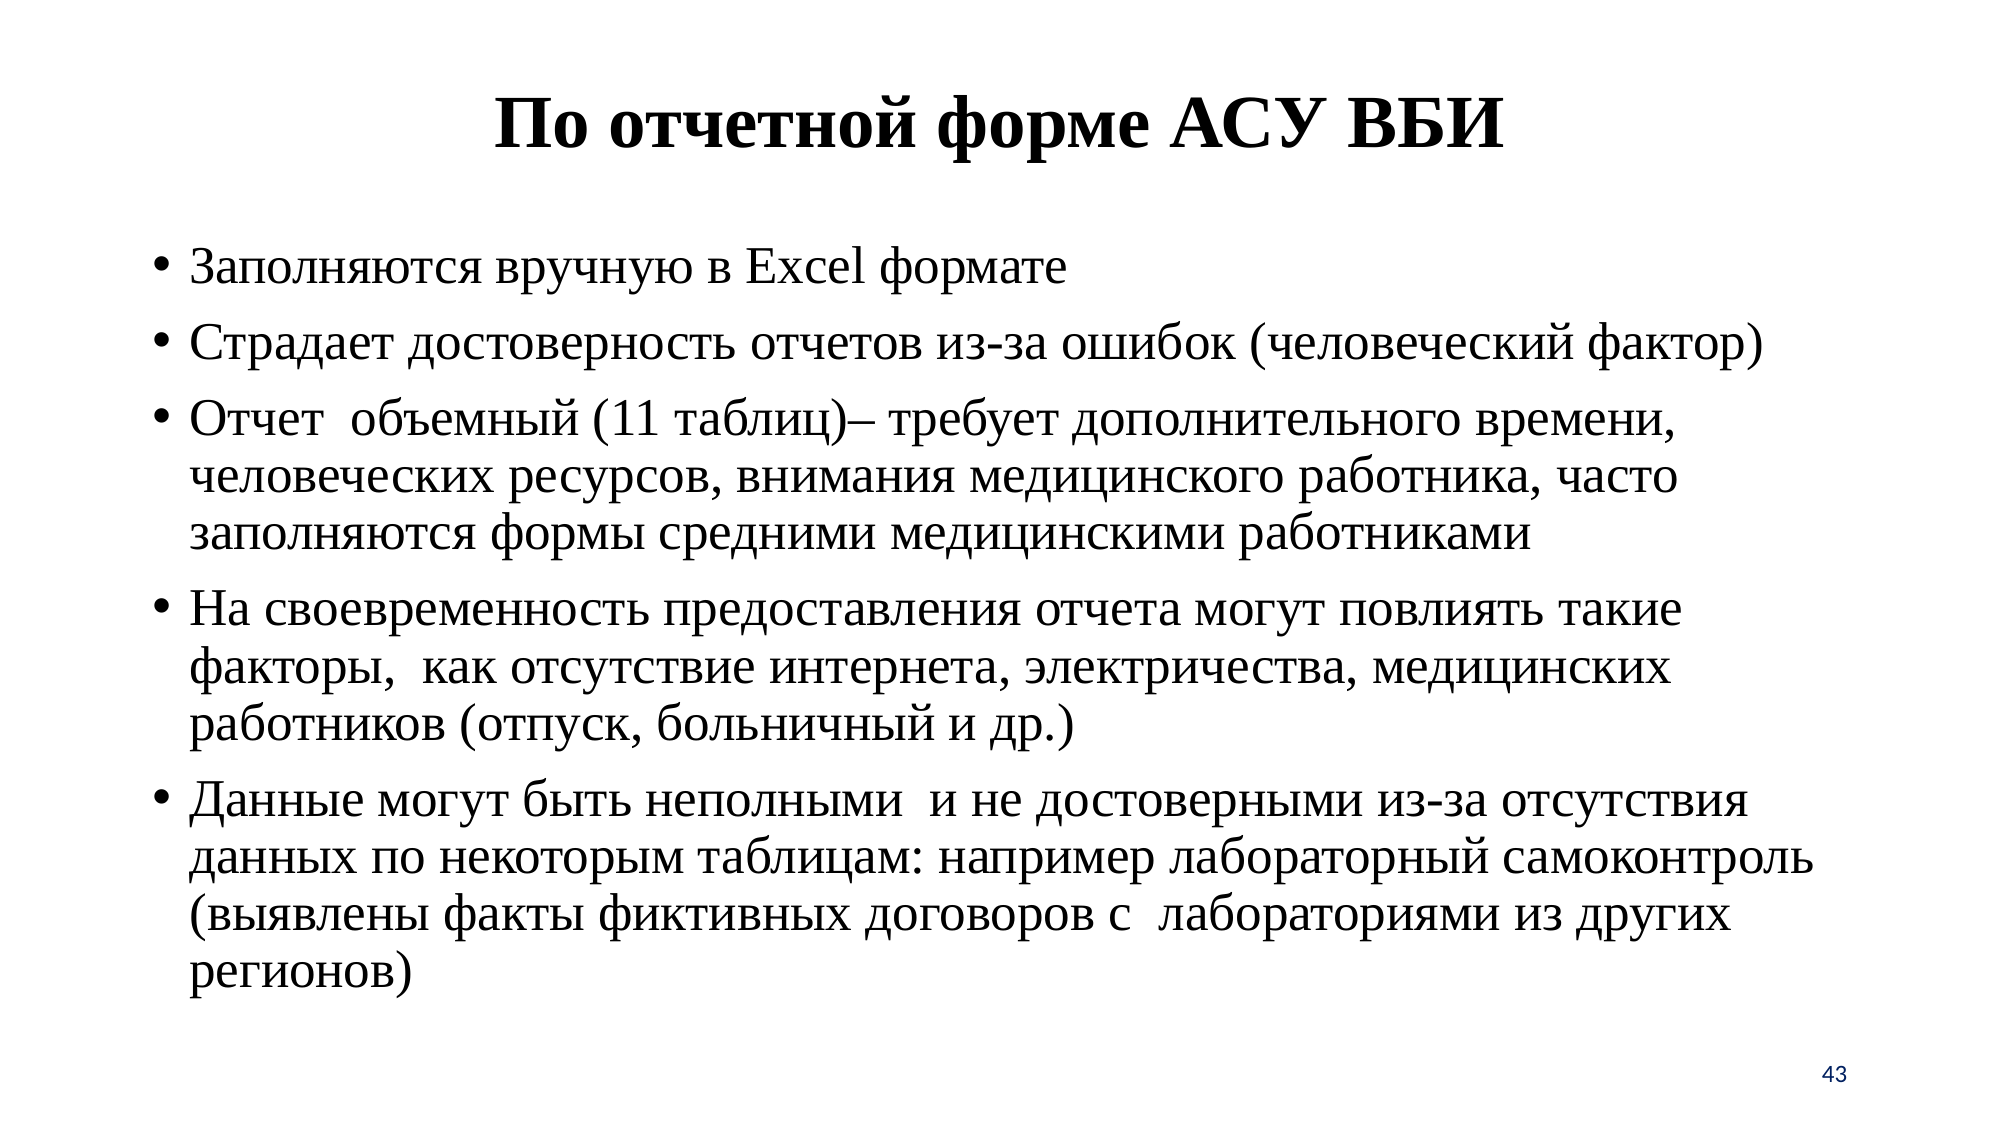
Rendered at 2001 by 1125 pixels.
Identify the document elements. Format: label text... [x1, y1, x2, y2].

slide_number 43 [1412, 1042, 1863, 1103]
title По отчетной форме АСУ ВБИ [137, 59, 1863, 186]
list Заполняются вручную в Excel формате Страдает достоверность отчетов из-за ошибок (человеческий фактор) Отчет объемный (11 таблиц)– требует дополнительного времени, человеческих ресурсов, внимания медицинского работника, часто заполняются формы средними медицинскими работниками На своевременность предоставления отчета могут повлиять такие факторы, как отсутствие интернета, электричества, медицинских работников (отпуск, больничный и др.) Данные могут быть неполными и не достоверными из-за отсутствия данных по некоторым таблицам: например лабораторный самоконтроль (выявлены факты фиктивных договоров с лабораториями из других регионов) [137, 230, 1863, 1014]
